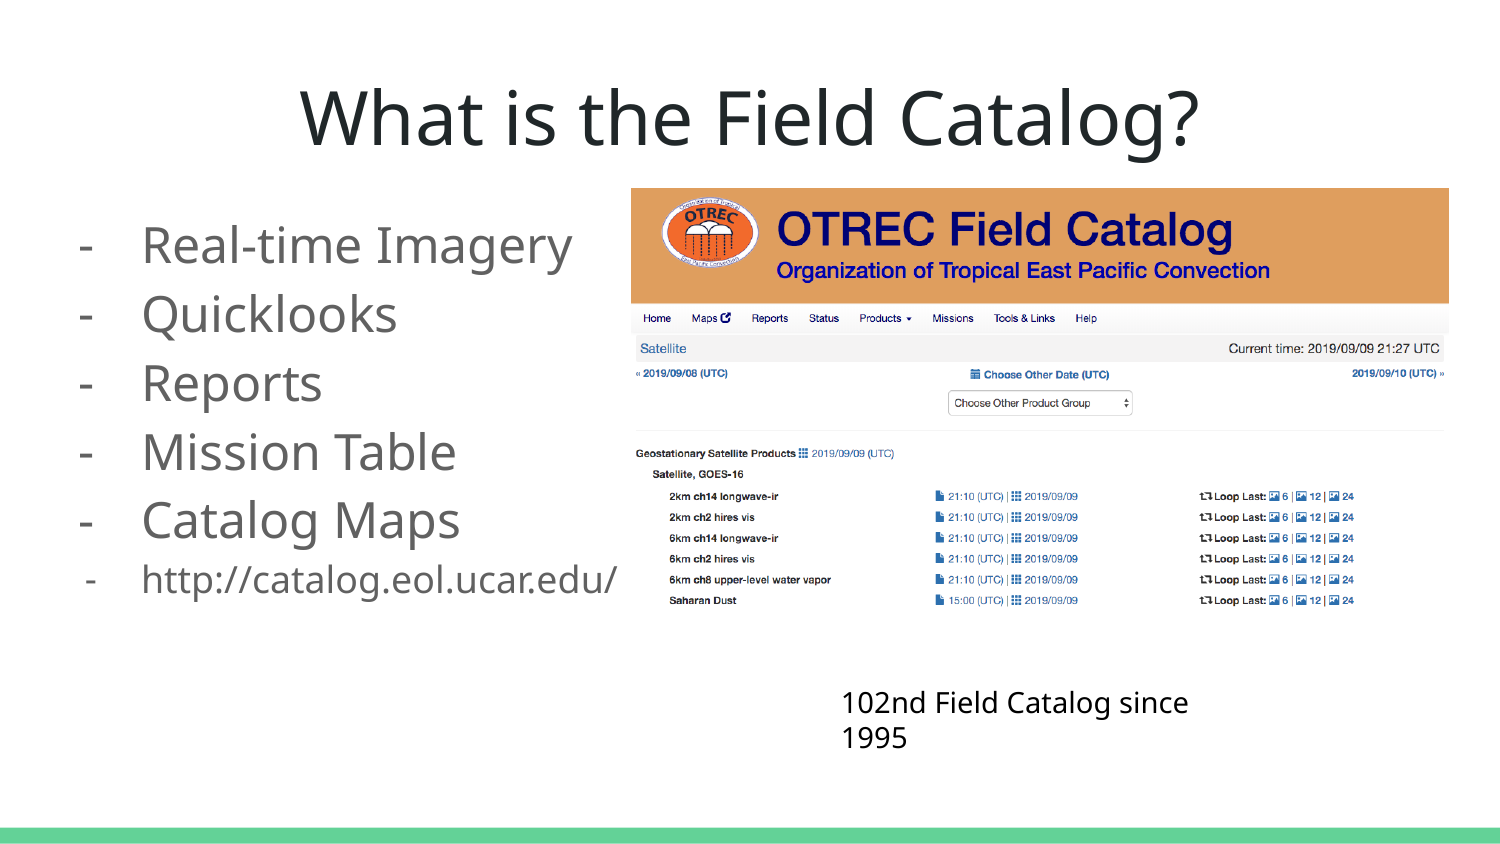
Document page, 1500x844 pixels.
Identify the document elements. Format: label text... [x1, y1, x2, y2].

picture [631, 188, 1450, 612]
text_box 102nd Field Catalog since 1995 [825, 669, 1255, 750]
title What is the Field Catalog? [51, 55, 1449, 167]
list Real-time Imagery Quicklooks Reports Mission Table Catalog Maps http://catalog.eol.ucar.edu/ [51, 189, 1449, 750]
